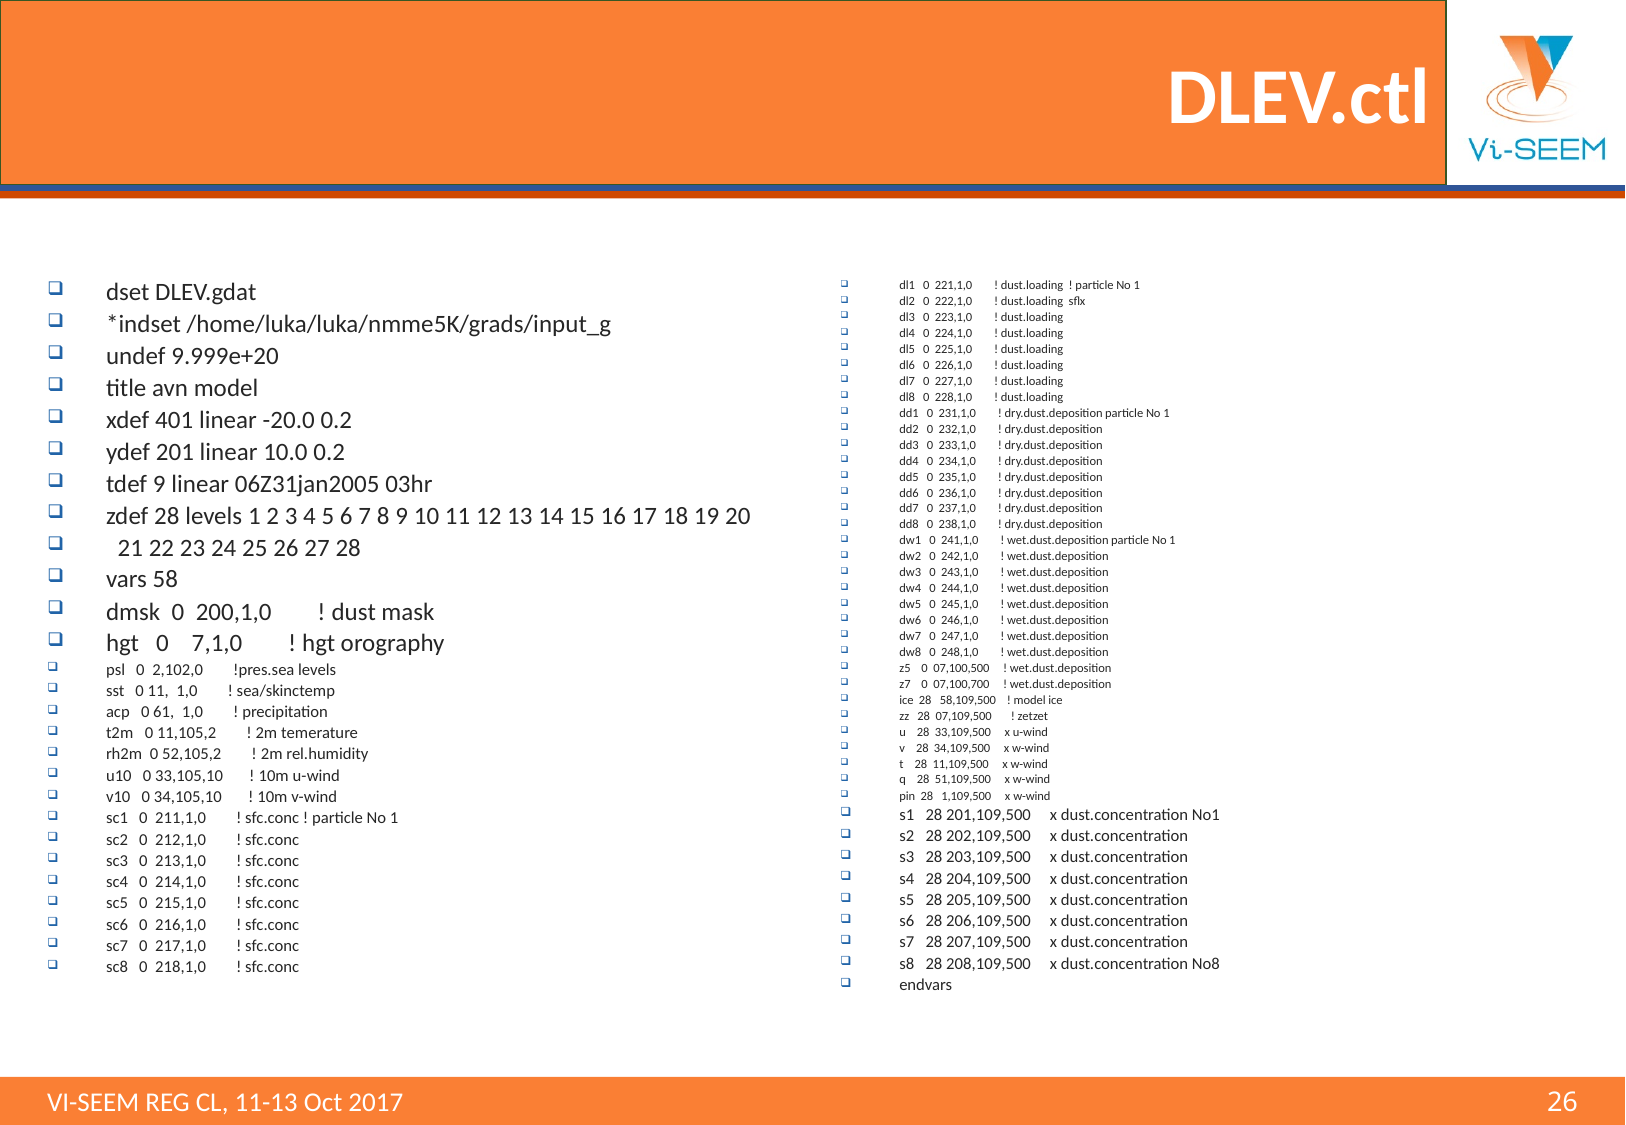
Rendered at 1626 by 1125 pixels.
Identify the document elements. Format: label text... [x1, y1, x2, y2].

list dl1 0 221,1,0 ! dust.loading ! particle No 1 dl2 0 222,1,0 ! dust.loading sflx dl3 0 223,1,0 ! dust.loading dl4 0 224,1,0 ! dust.loading dl5 0 225,1,0 ! dust.loading dl6 0 226,1,0 ! dust.loading dl7 0 227,1,0 ! dust.loading dl8 0 228,1,0 ! dust.loading dd1 0 231,1,0 ! dry.dust.deposition particle No 1 dd2 0 232,1,0 ! dry.dust.deposition dd3 0 233,1,0 ! dry.dust.deposition dd4 0 234,1,0 ! dry.dust.deposition dd5 0 235,1,0 ! dry.dust.deposition dd6 0 236,1,0 ! dry.dust.deposition dd7 0 237,1,0 ! dry.dust.deposition dd8 0 238,1,0 ! dry.dust.deposition dw1 0 241,1,0 ! wet.dust.deposition particle No 1 dw2 0 242,1,0 ! wet.dust.deposition dw3 0 243,1,0 ! wet.dust.deposition dw4 0 244,1,0 ! wet.dust.deposition dw5 0 245,1,0 ! wet.dust.deposition dw6 0 246,1,0 ! wet.dust.deposition dw7 0 247,1,0 ! wet.dust.deposition dw8 0 248,1,0 ! wet.dust.deposition z5 0 07,100,500 ! wet.dust.deposition z7 0 07,100,700 ! wet.dust.deposition ice 28 58,109,500 ! model ice zz 28 07,109,500 ! zetzet u 28 33,109,500 x u-wind v 28 34,109,500 x w-wind t 28 11,109,500 x w-wind q 28 51,109,500 x w-wind pin 28 1,109,500 x w-wind s1 28 201,109,500 x dust.concentration No1 s2 28 202,109,500 x dust.concentration s3 28 203,109,500 x dust.concentration s4 28 204,109,500 x dust.concentration s5 28 205,109,500 x dust.concentration s6 28 206,109,500 x dust.concentration s7 28 207,109,500 x dust.concentration s8 28 208,109,500 x dust.concentration No8 endvars [824, 270, 1594, 1076]
title DLEV.ctl [0, 0, 1447, 185]
picture [1447, 0, 1625, 185]
footer VI-SEEM REG CL, 11-13 Oct 2017 26 [0, 1076, 1625, 1125]
list dset DLEV.gdat *indset /home/luka/luka/nmme5K/grads/input_g undef 9.999e+20 title avn model xdef 401 linear -20.0 0.2 ydef 201 linear 10.0 0.2 tdef 9 linear 06Z31jan2005 03hr zdef 28 levels 1 2 3 4 5 6 7 8 9 10 11 12 13 14 15 16 17 18 19 20 21 22 23 24 25 26 27 28 vars 58 dmsk 0 200,1,0 ! dust mask hgt 0 7,1,0 ! hgt orography psl 0 2,102,0 !pres.sea levels sst 0 11, 1,0 ! sea/skinctemp acp 0 61, 1,0 ! precipitation t2m 0 11,105,2 ! 2m temerature rh2m 0 52,105,2 ! 2m rel.humidity u10 0 33,105,10 ! 10m u-wind v10 0 34,105,10 ! 10m v-wind sc1 0 211,1,0 ! sfc.conc ! particle No 1 sc2 0 212,1,0 ! sfc.conc sc3 0 213,1,0 ! sfc.conc sc4 0 214,1,0 ! sfc.conc sc5 0 215,1,0 ! sfc.conc sc6 0 216,1,0 ! sfc.conc sc7 0 217,1,0 ! sfc.conc sc8 0 218,1,0 ! sfc.conc [31, 270, 800, 1076]
